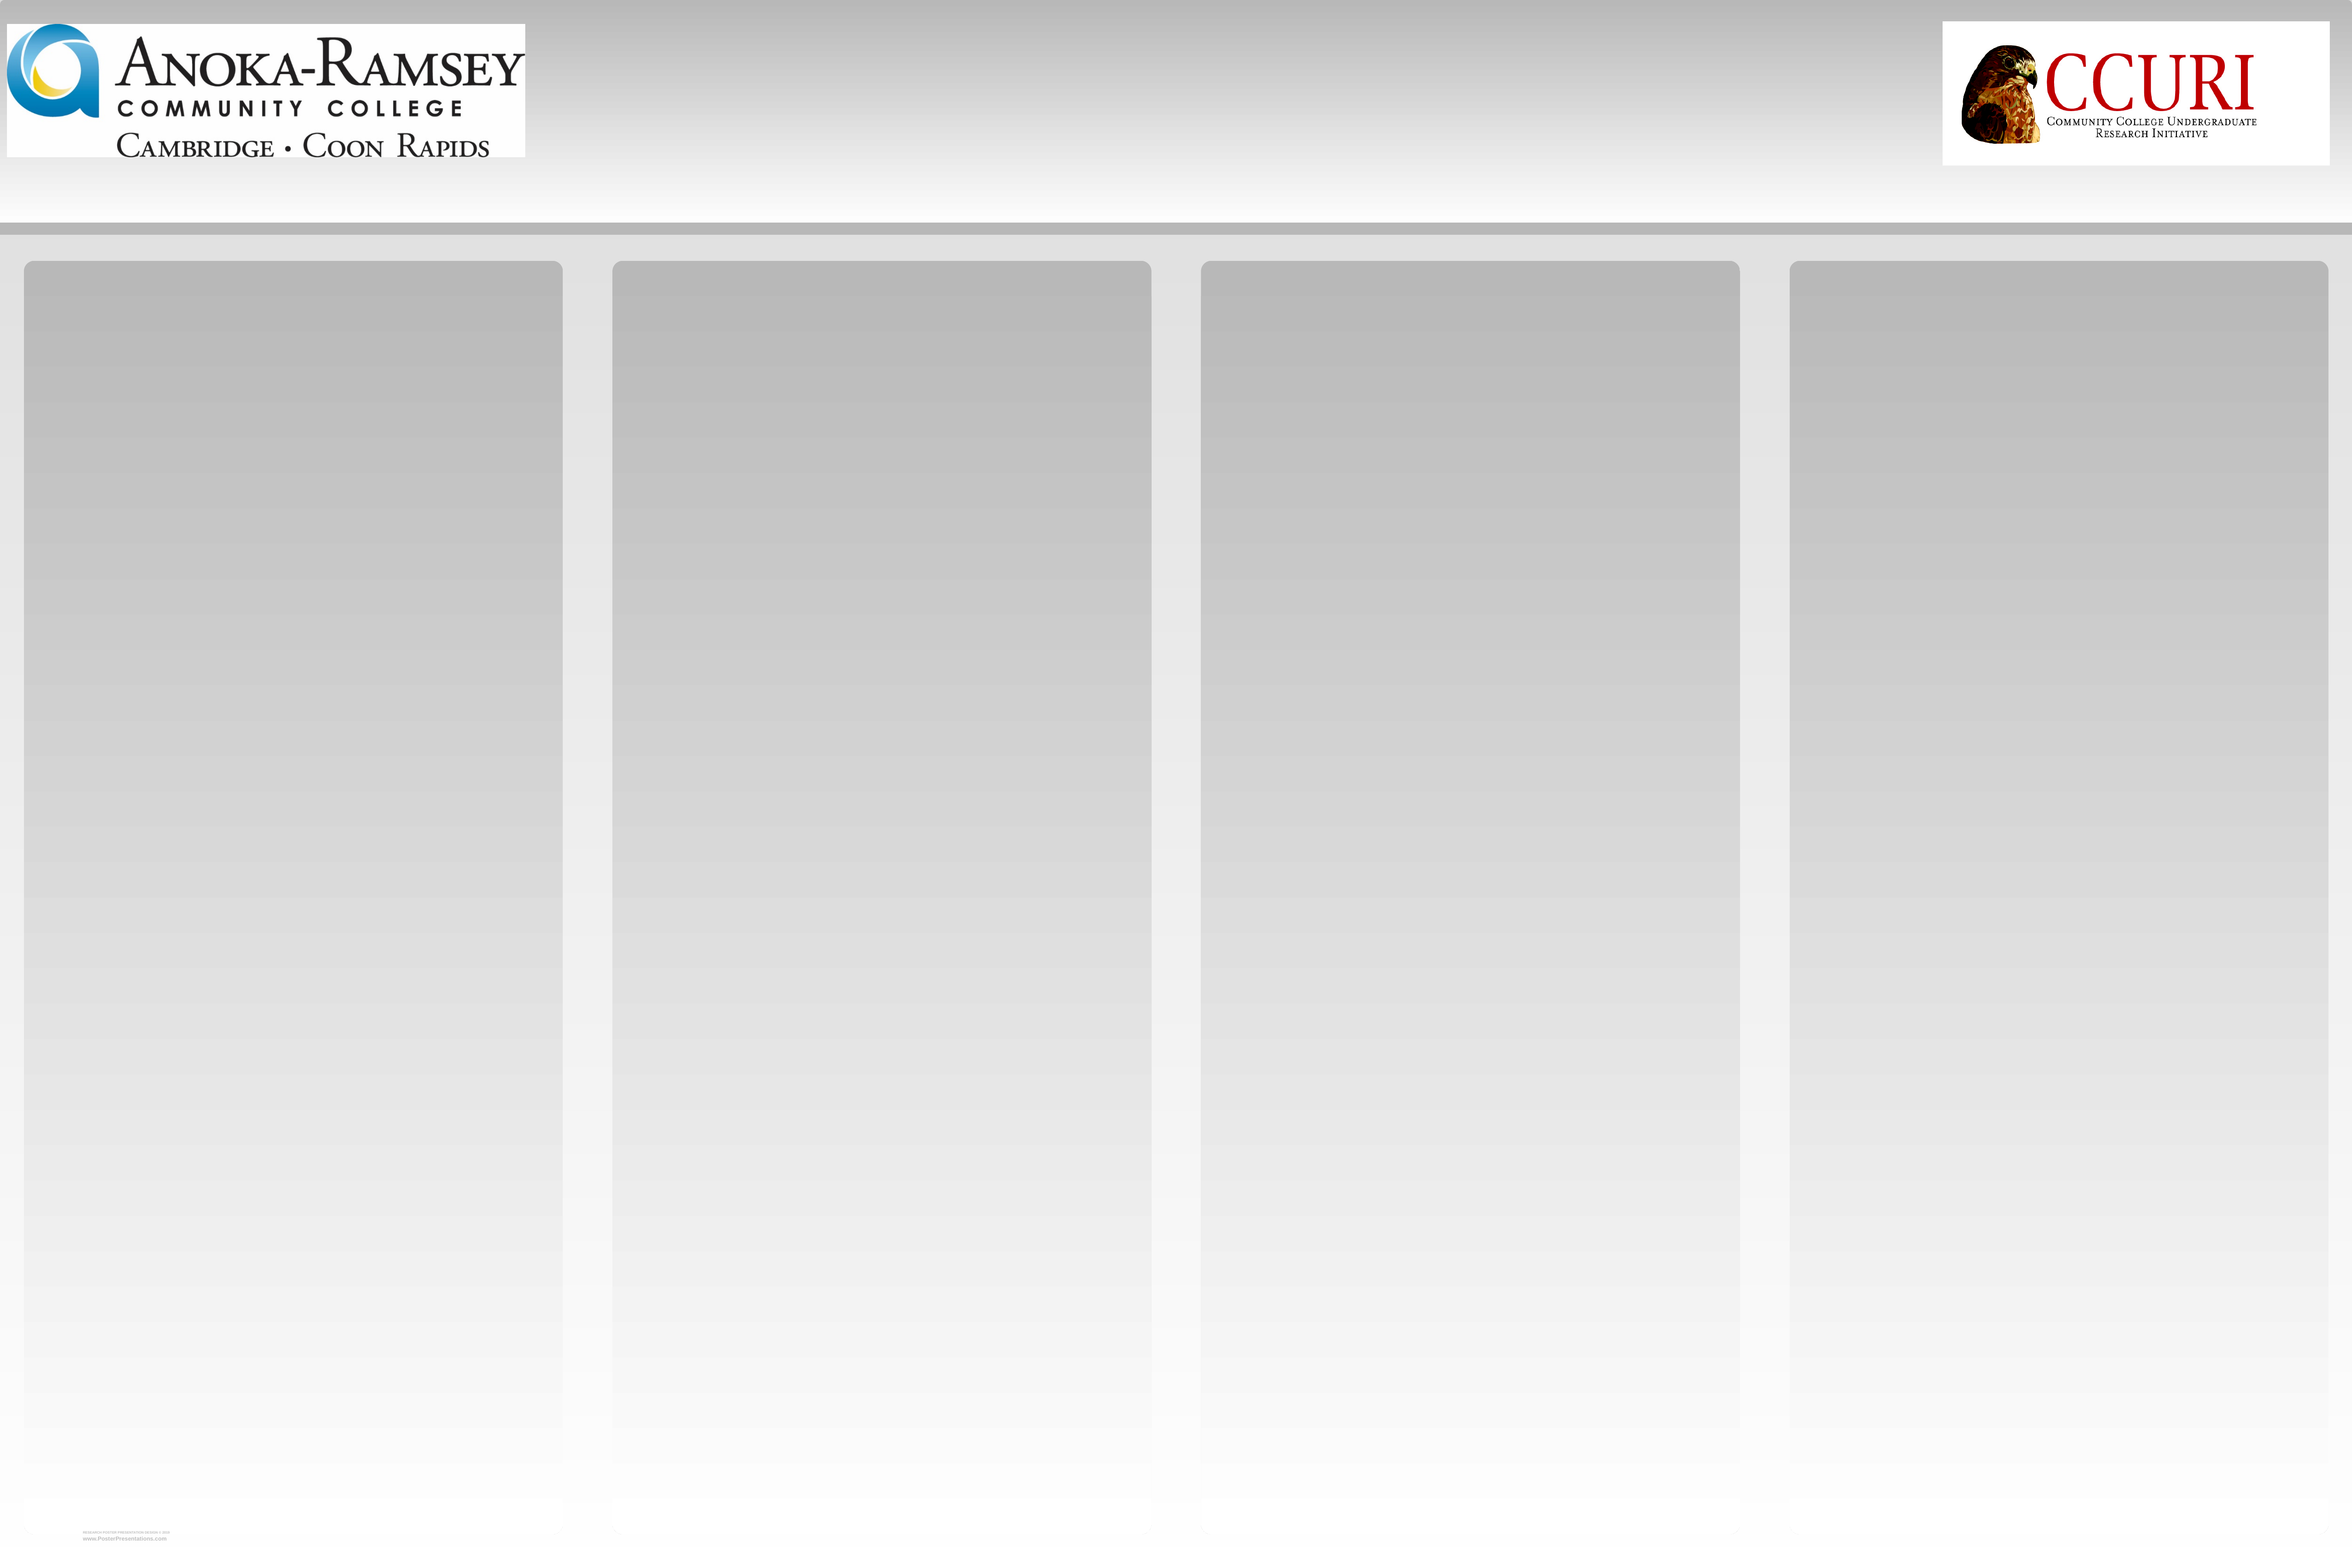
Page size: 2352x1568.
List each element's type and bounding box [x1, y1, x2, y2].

picture [7, 24, 525, 157]
picture [1943, 21, 2330, 166]
